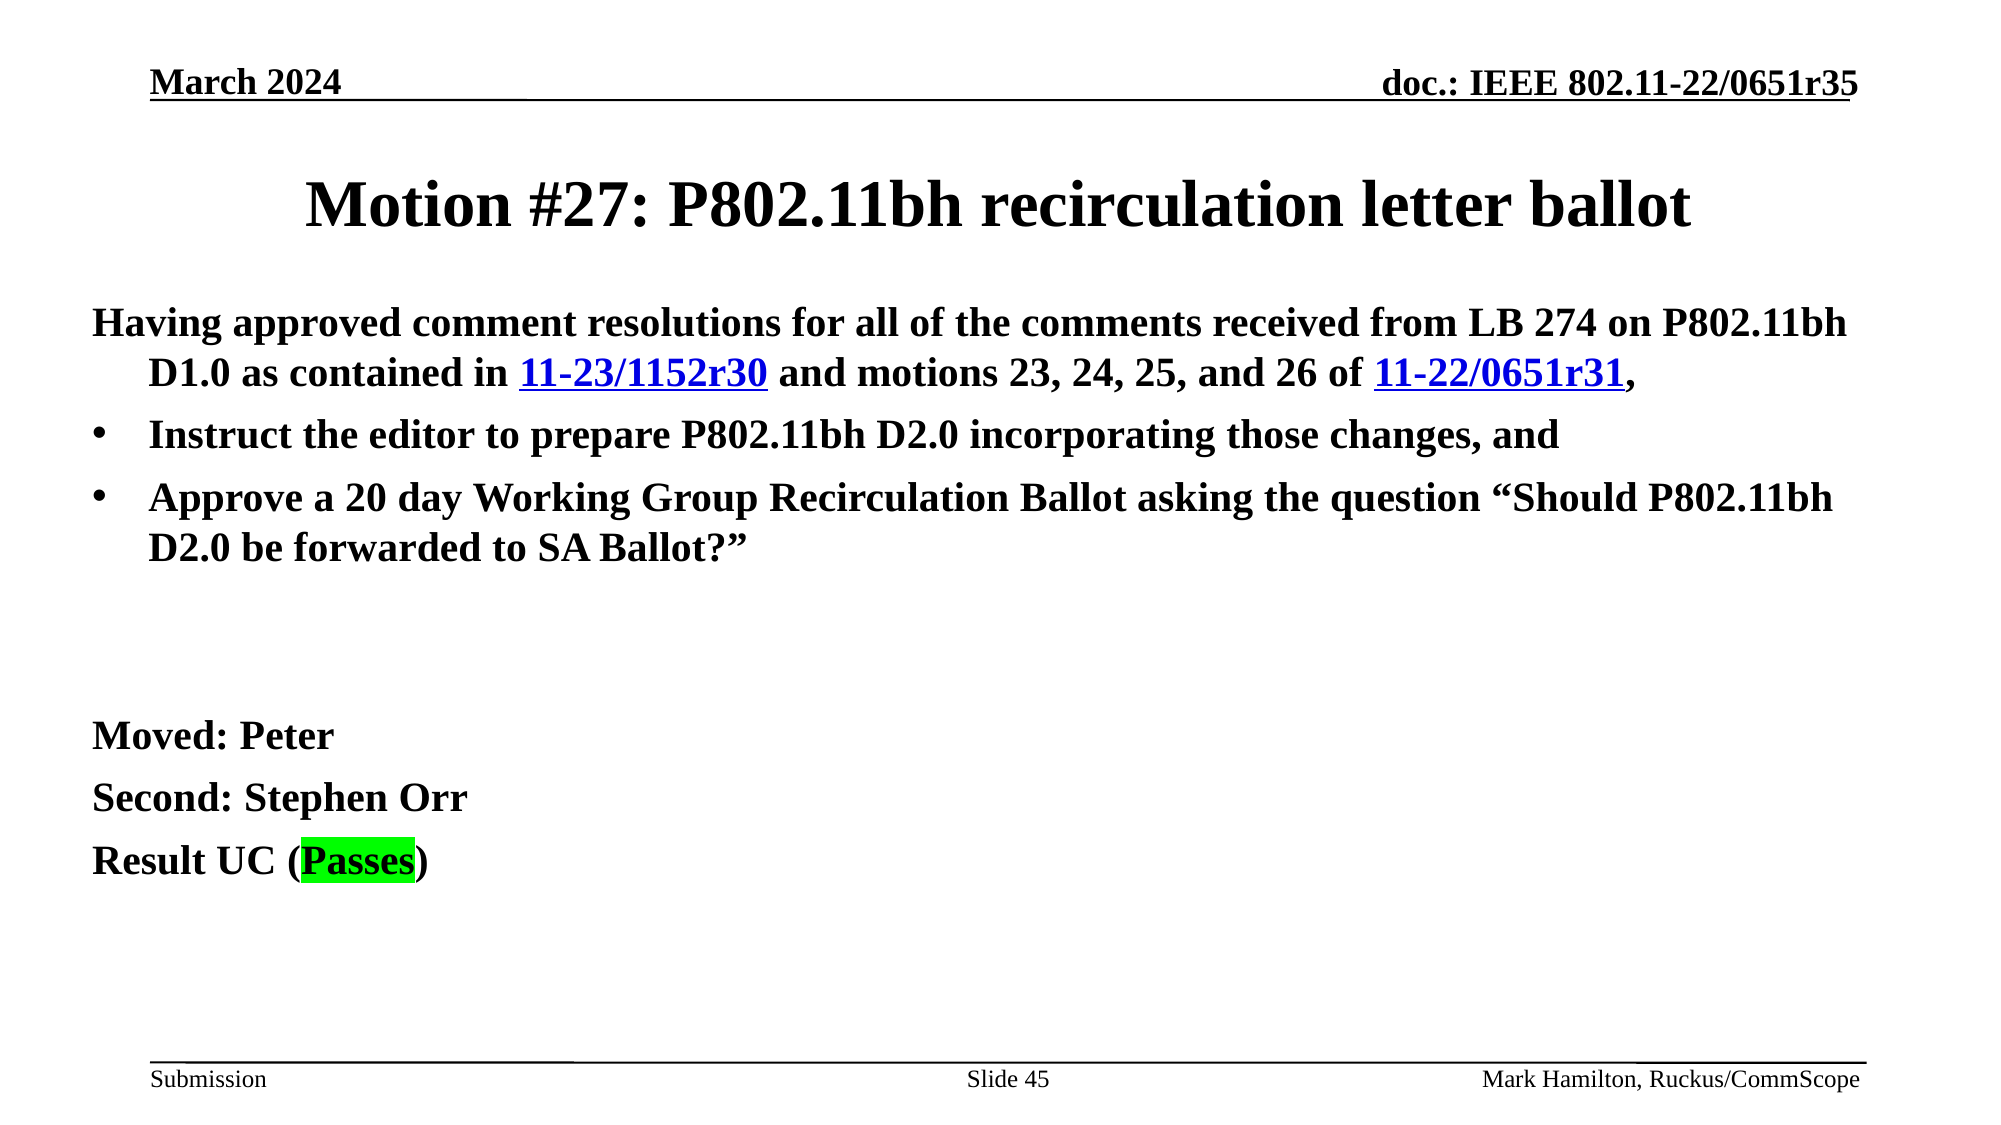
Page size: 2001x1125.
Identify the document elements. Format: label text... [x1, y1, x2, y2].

title Motion #27: P802.11bh recirculation letter ballot [149, 112, 1850, 286]
slide_number Slide 45 [950, 1061, 1067, 1123]
list Having approved comment resolutions for all of the comments received from LB 274 on P802.11bh D1.0 as contained in 11-23/1152r30 and motions 23, 24, 25, and 26 of 11-22/0651r31, Instruct the editor to prepare P802.11bh D2.0 incorporating those changes, and Approve a 20 day Working Group Recirculation Ballot asking the question “Should P802.11bh D2.0 be forwarded to SA Ballot?” Moved: Peter Second: Stephen Orr Result UC (Passes) [76, 286, 1940, 1051]
